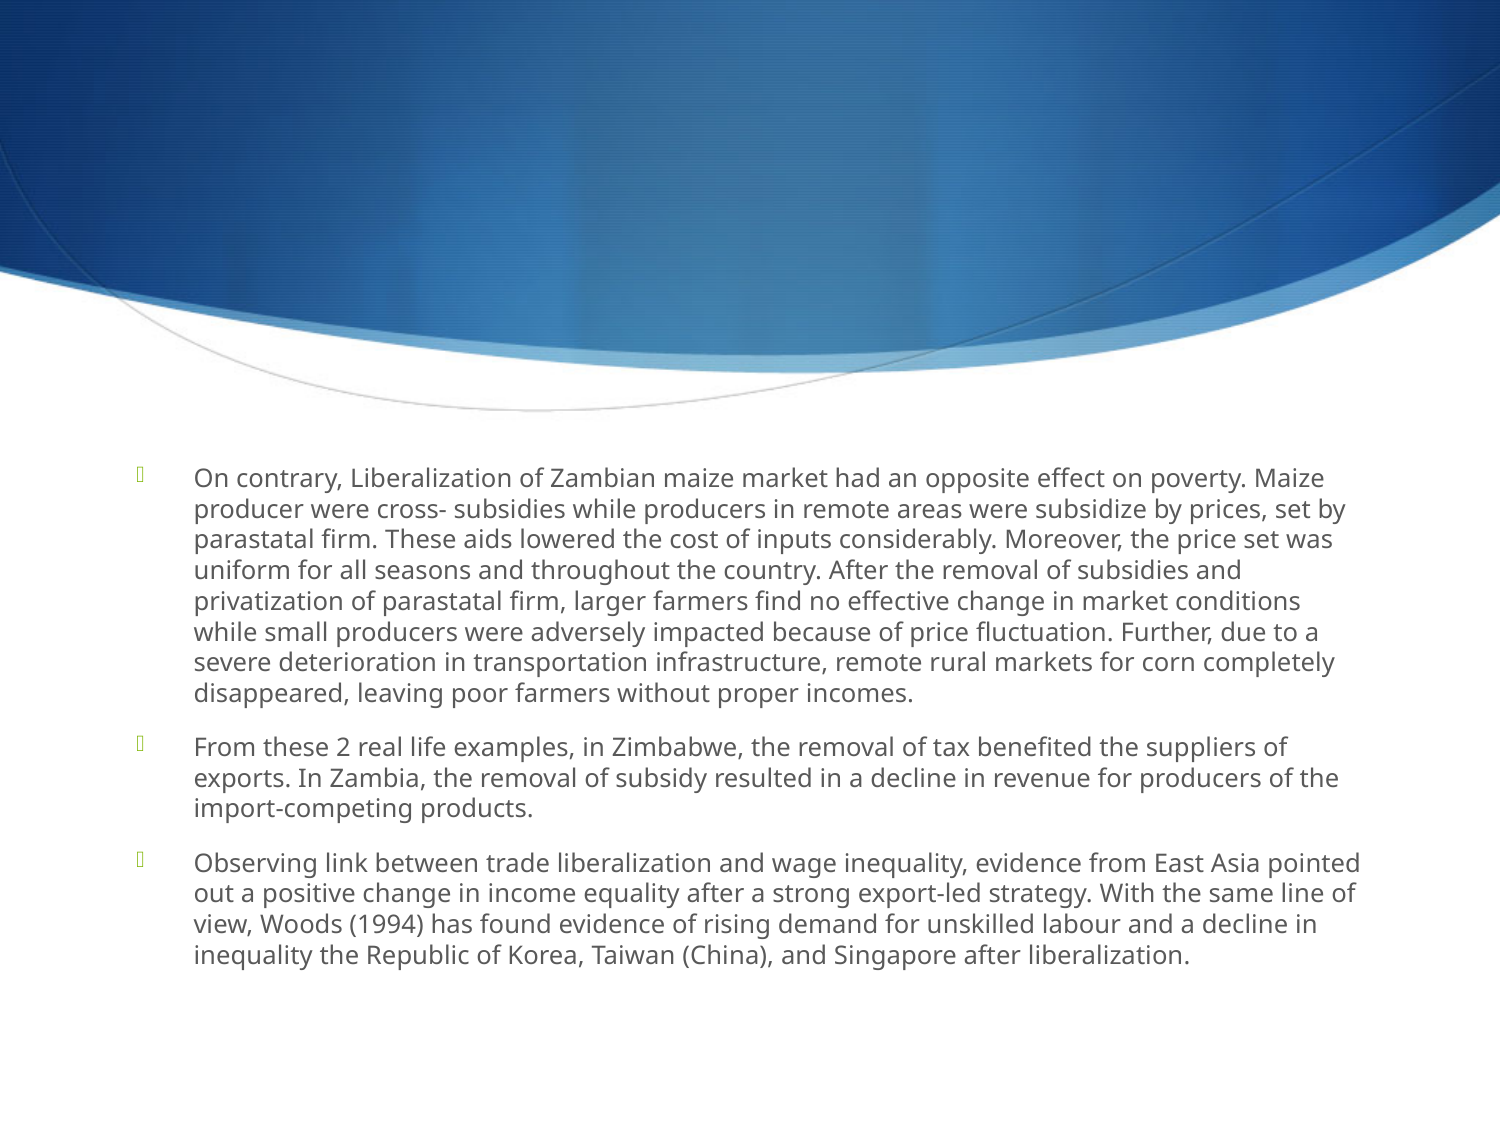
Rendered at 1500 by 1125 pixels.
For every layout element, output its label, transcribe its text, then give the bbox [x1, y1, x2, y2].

picture [0, 0, 1500, 1125]
list On contrary, Liberalization of Zambian maize market had an opposite effect on poverty. Maize producer were cross- subsidies while producers in remote areas were subsidize by prices, set by parastatal firm. These aids lowered the cost of inputs considerably. Moreover, the price set was uniform for all seasons and throughout the country. After the removal of subsidies and privatization of parastatal firm, larger farmers find no effective change in market conditions while small producers were adversely impacted because of price fluctuation. Further, due to a severe deterioration in transportation infrastructure, remote rural markets for corn completely disappeared, leaving poor farmers without proper incomes. From these 2 real life examples, in Zimbabwe, the removal of tax benefited the suppliers of exports. In Zambia, the removal of subsidy resulted in a decline in revenue for producers of the import-competing products. Observing link between trade liberalization and wage inequality, evidence from East Asia pointed out a positive change in income equality after a strong export-led strategy. With the same line of view, Woods (1994) has found evidence of rising demand for unskilled labour and a decline in inequality the Republic of Korea, Taiwan (China), and Singapore after liberalization. [121, 454, 1379, 991]
